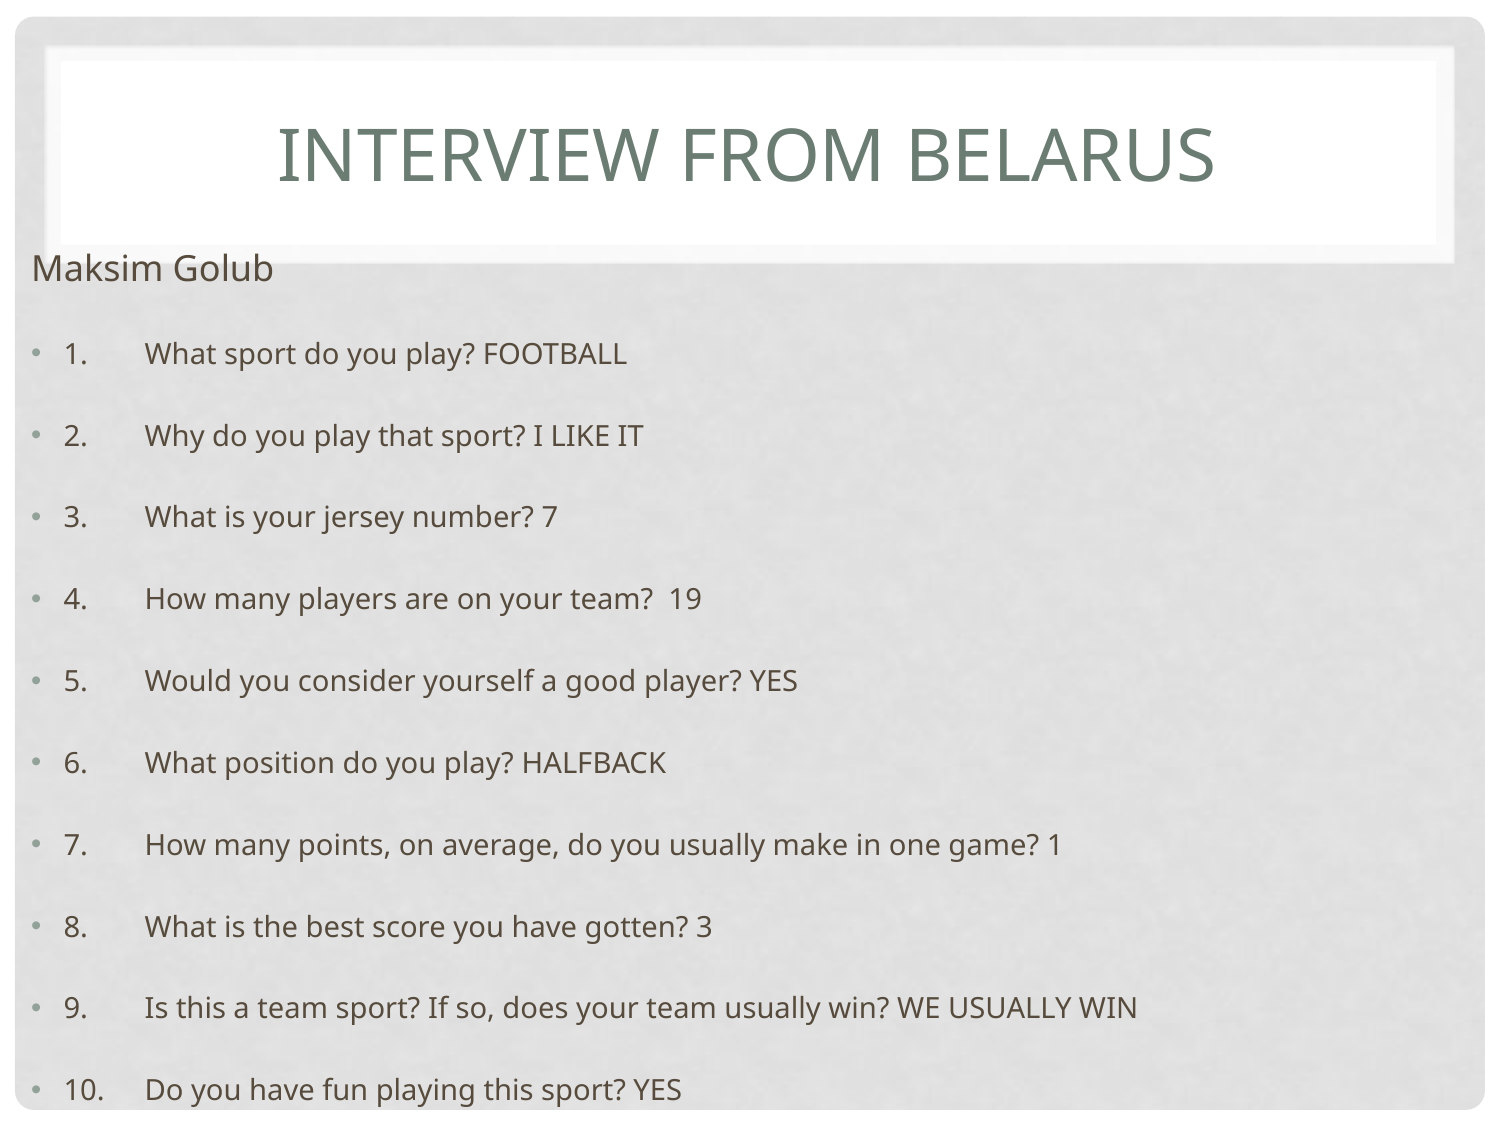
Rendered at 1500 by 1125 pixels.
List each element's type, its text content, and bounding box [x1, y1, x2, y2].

list Maksim Golub 1. What sport do you play? FOOTBALL 2. Why do you play that sport? I LIKE IT 3. What is your jersey number? 7 4. How many players are on your team? 19 5. Would you consider yourself a good player? YES 6. What position do you play? HALFBACK 7. How many points, on average, do you usually make in one game? 1 8. What is the best score you have gotten? 3 9. Is this a team sport? If so, does your team usually win? WE USUALLY WIN 10. Do you have fun playing this sport? YES [0, 237, 1500, 1125]
title Interview from Belarus [69, 66, 1425, 237]
